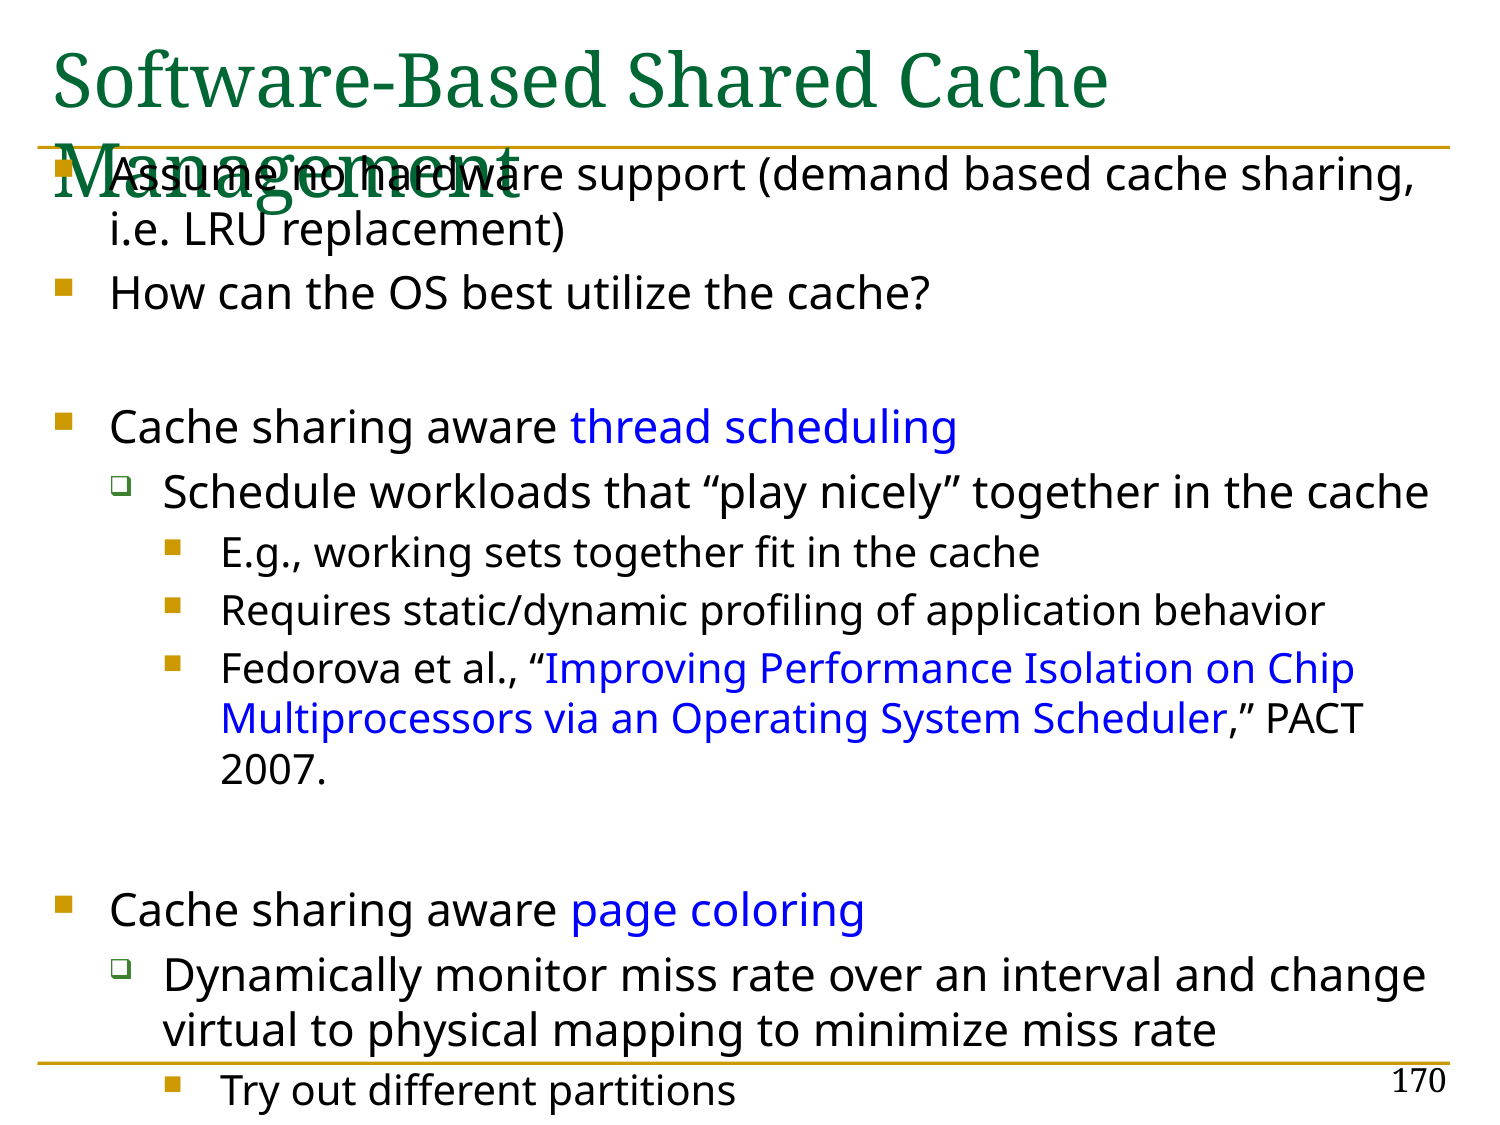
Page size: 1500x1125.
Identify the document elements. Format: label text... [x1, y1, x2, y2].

list Assume no hardware support (demand based cache sharing, i.e. LRU replacement) How can the OS best utilize the cache? Cache sharing aware thread scheduling Schedule workloads that “play nicely” together in the cache E.g., working sets together fit in the cache Requires static/dynamic profiling of application behavior Fedorova et al., “Improving Performance Isolation on Chip Multiprocessors via an Operating System Scheduler,” PACT 2007. Cache sharing aware page coloring Dynamically monitor miss rate over an interval and change virtual to physical mapping to minimize miss rate Try out different partitions [37, 137, 1450, 990]
slide_number 170 [1111, 1036, 1462, 1112]
title Software-Based Shared Cache Management [37, 24, 1450, 137]
